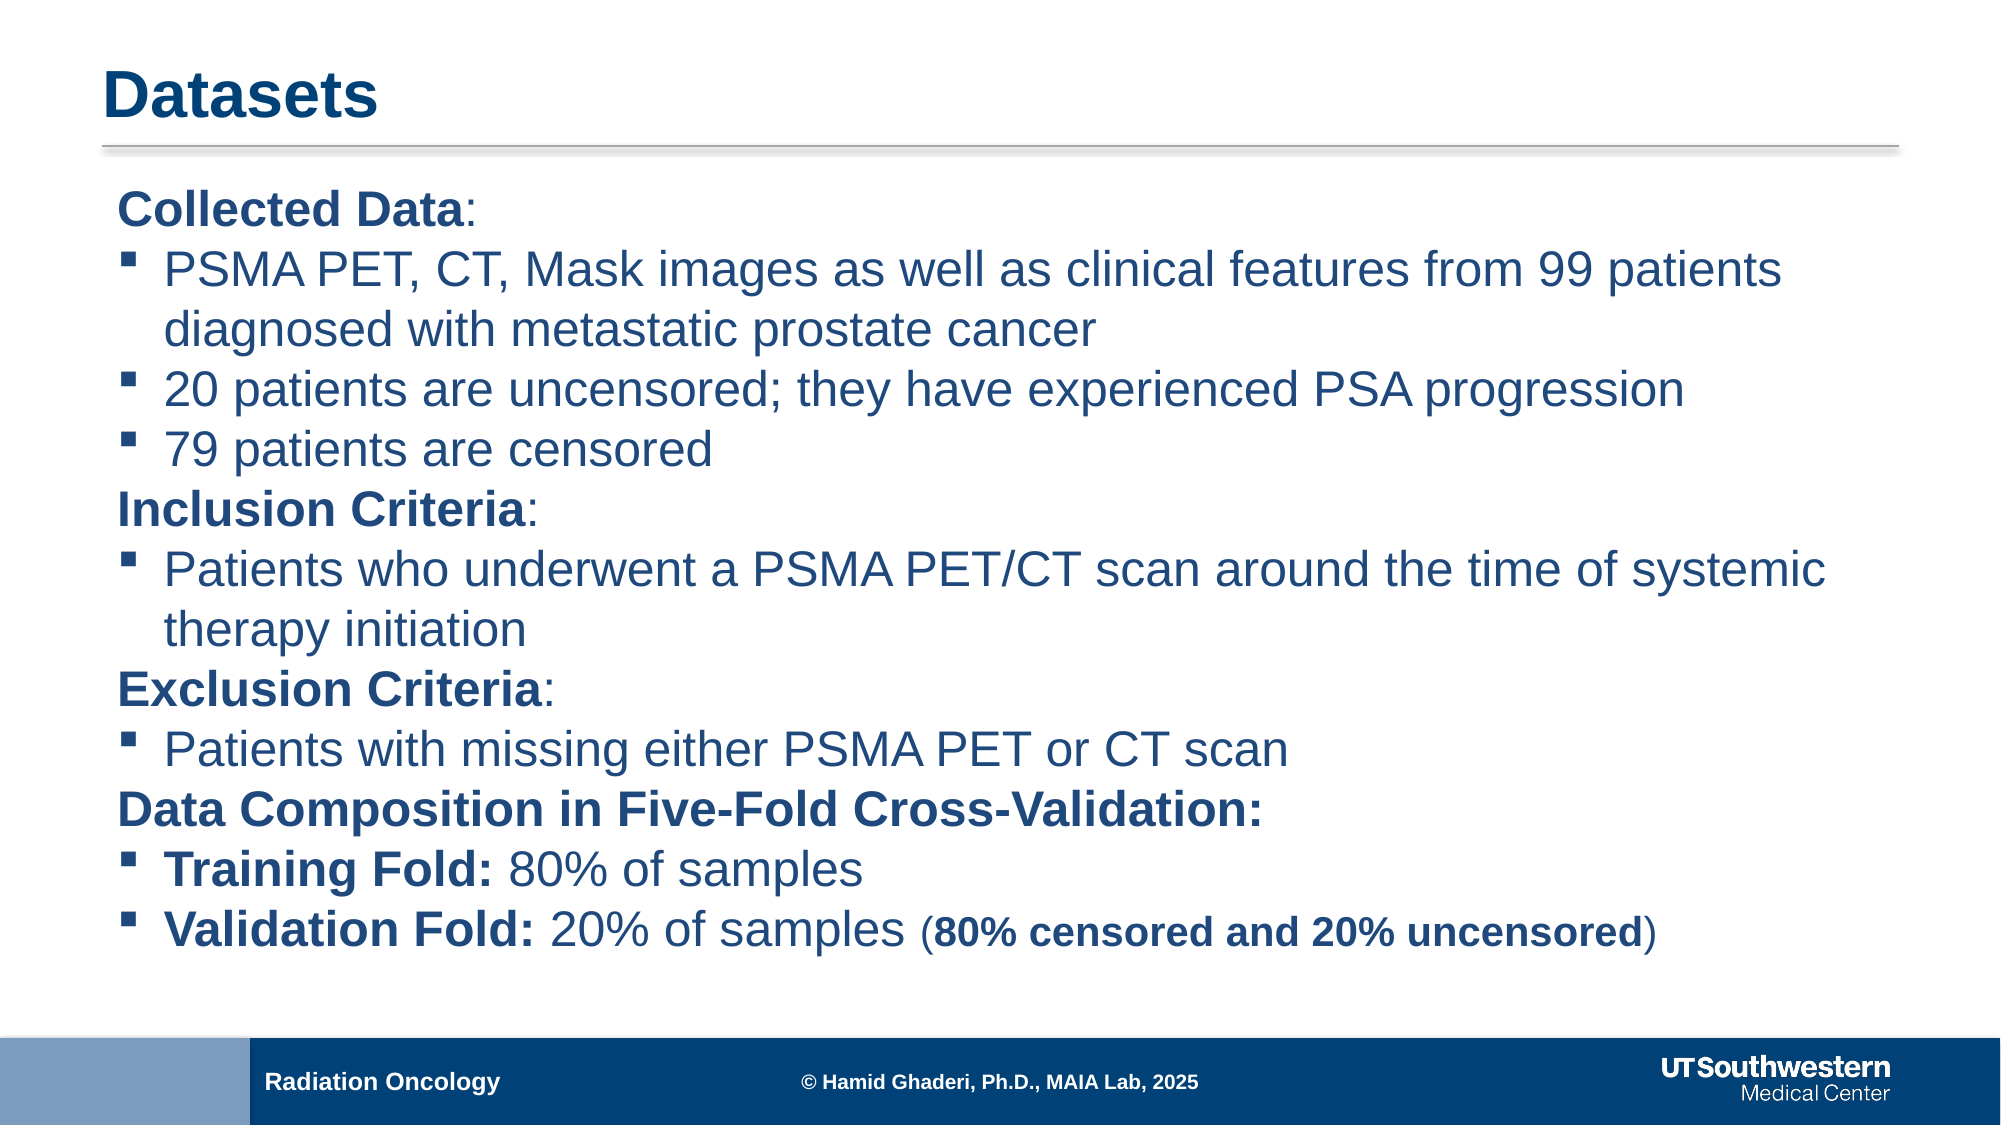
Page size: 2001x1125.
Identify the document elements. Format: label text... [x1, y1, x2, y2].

picture [1648, 1043, 1904, 1117]
footer © Hamid Ghaderi, Ph.D., MAIA Lab, 2025 [600, 1051, 1400, 1112]
title Datasets [101, 37, 1899, 131]
list Collected Data: PSMA PET, CT, Mask images as well as clinical features from 99 patients diagnosed with metastatic prostate cancer 20 patients are uncensored; they have experienced PSA progression 79 patients are censored Inclusion Criteria: Patients who underwent a PSMA PET/CT scan around the time of systemic therapy initiation Exclusion Criteria: Patients with missing either PSMA PET or CT scan Data Composition in Five-Fold Cross-Validation: Training Fold: 80% of samples Validation Fold: 20% of samples (80% censored and 20% uncensored) [101, 168, 1946, 1014]
